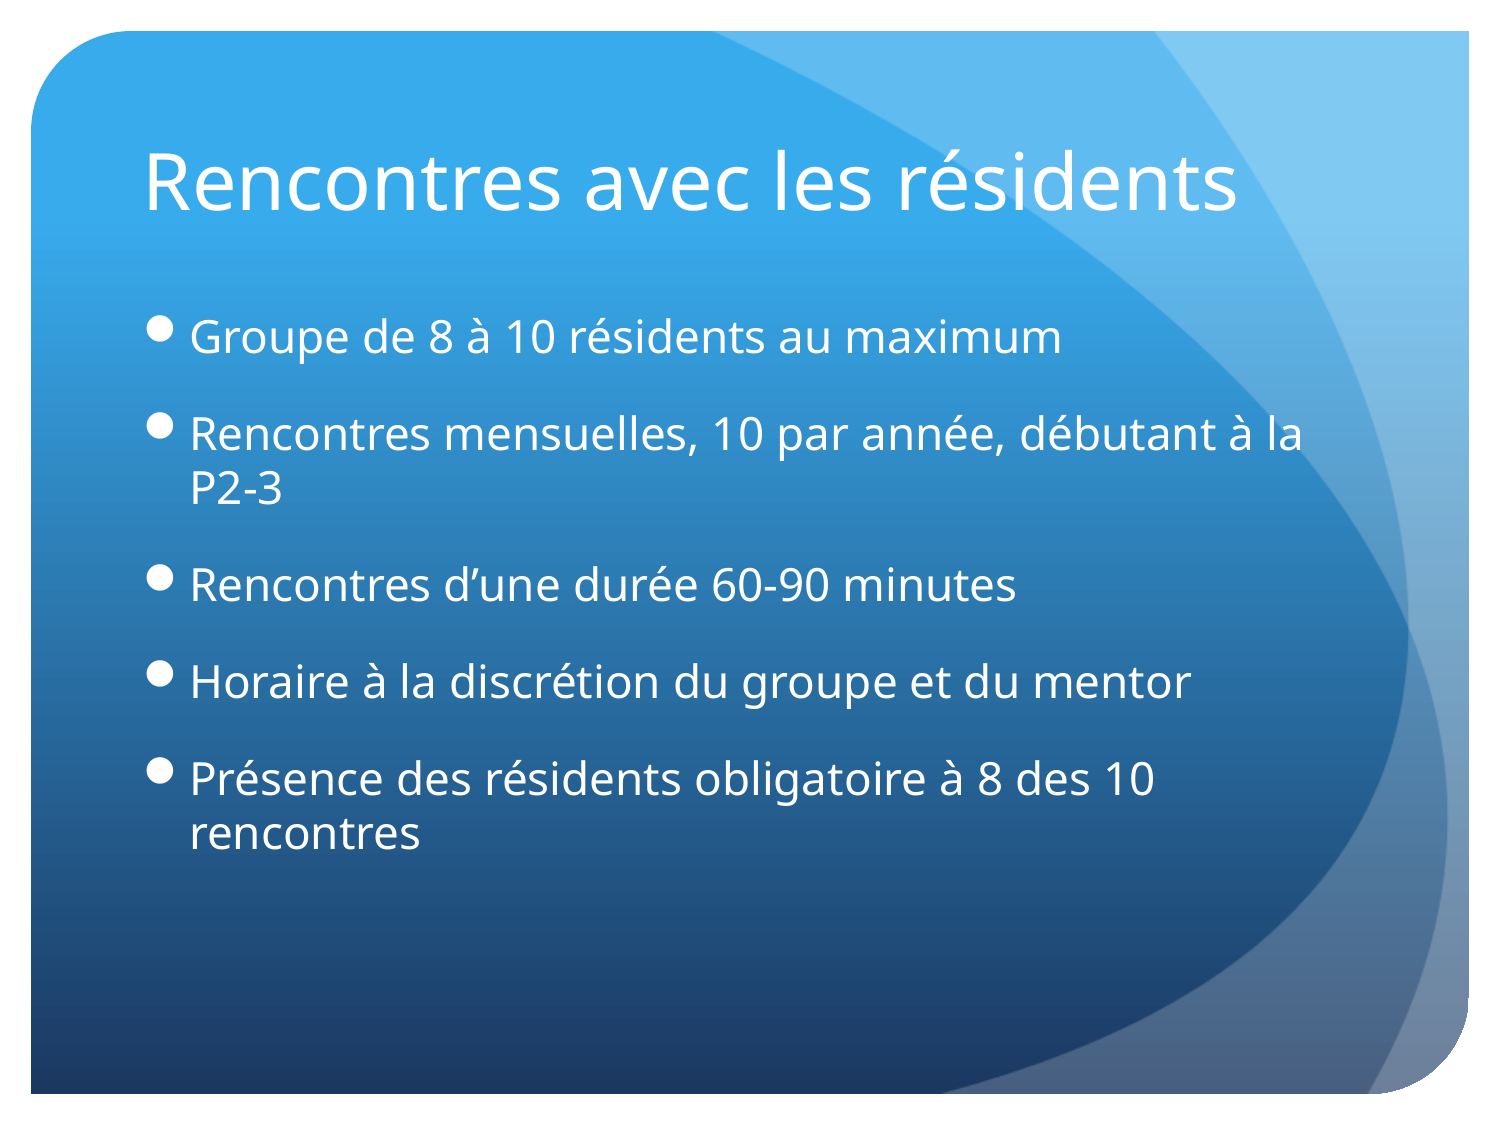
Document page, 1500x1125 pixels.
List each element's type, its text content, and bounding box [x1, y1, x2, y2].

picture [24, 30, 1473, 1094]
list Groupe de 8 à 10 résidents au maximum Rencontres mensuelles, 10 par année, débutant à la P2-3 Rencontres d’une durée 60-90 minutes Horaire à la discrétion du groupe et du mentor Présence des résidents obligatoire à 8 des 10 rencontres [127, 299, 1372, 991]
title Rencontres avec les résidents [127, 62, 1372, 234]
